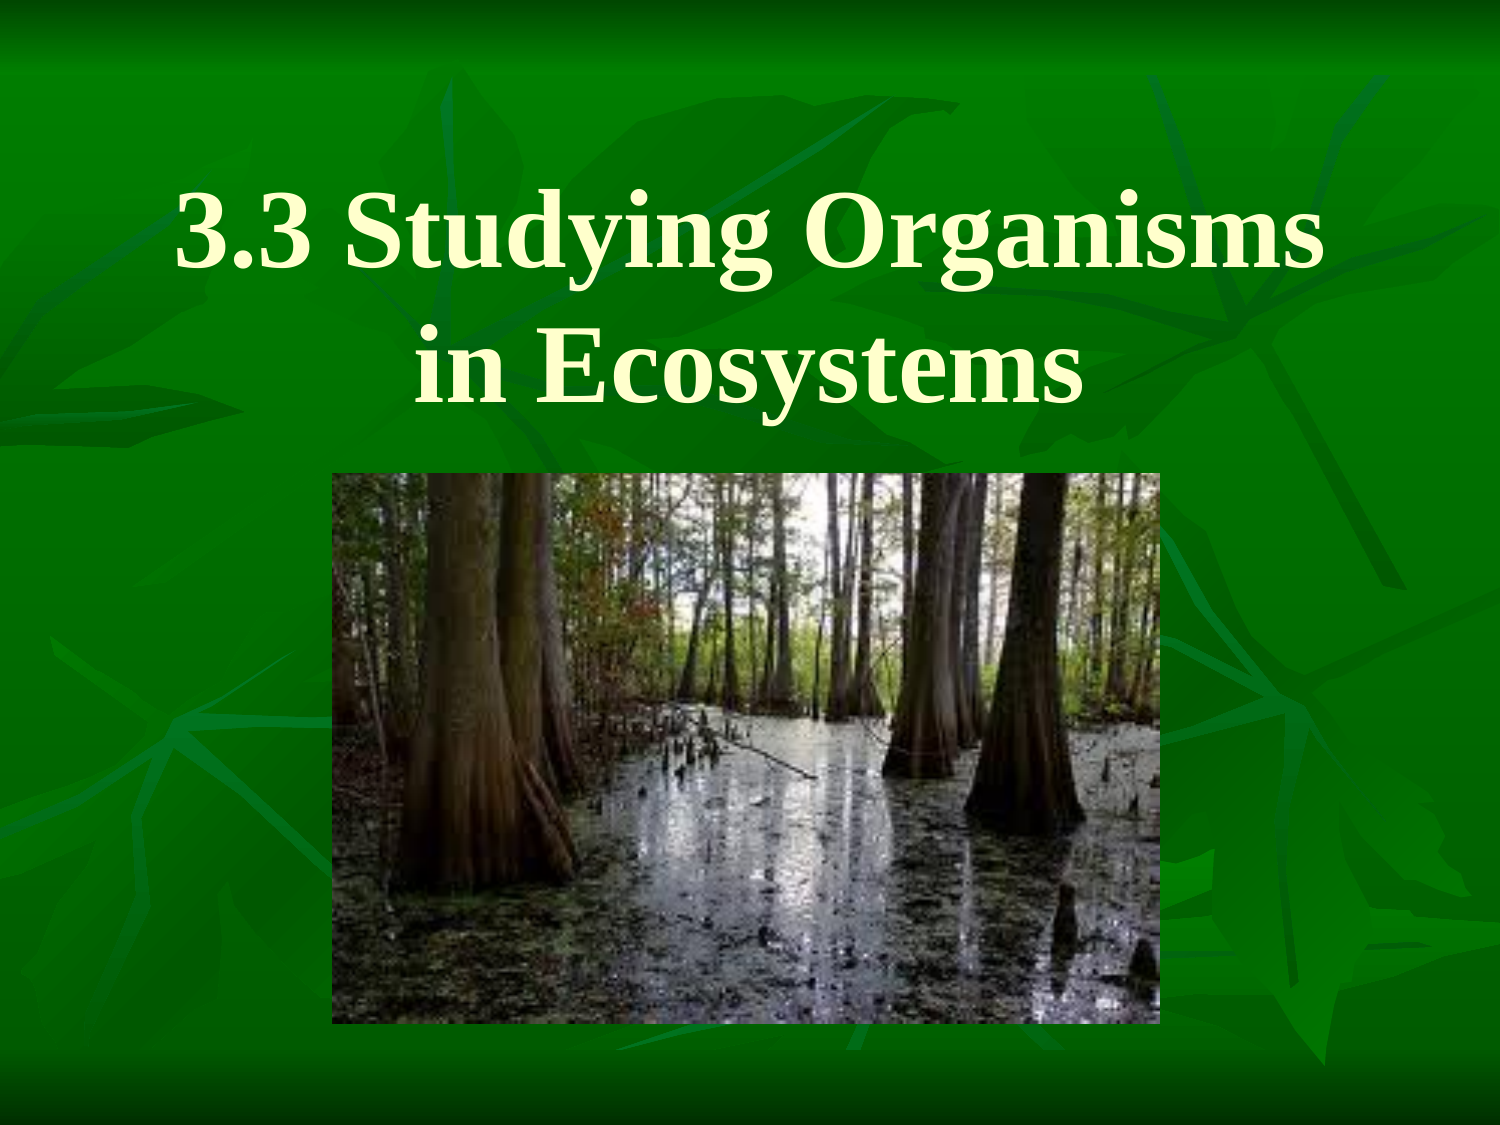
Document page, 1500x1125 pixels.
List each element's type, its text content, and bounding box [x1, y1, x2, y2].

picture [332, 473, 1160, 1024]
title 3.3 Studying Organisms in Ecosystems [112, 147, 1388, 433]
